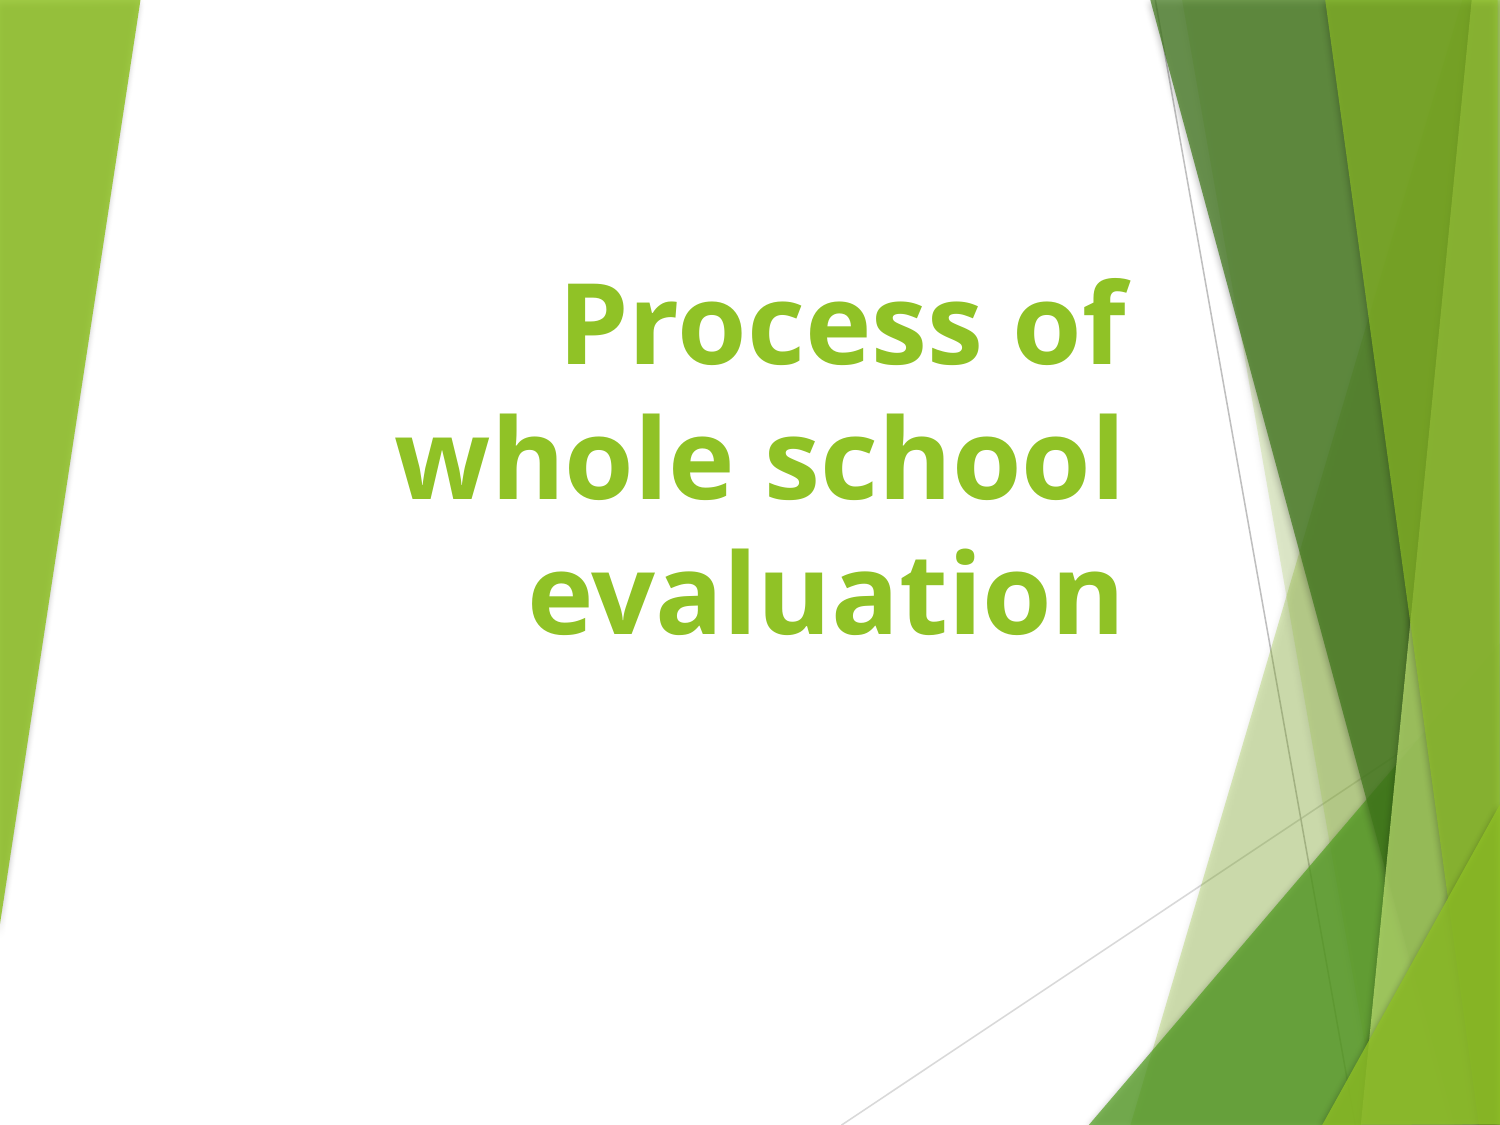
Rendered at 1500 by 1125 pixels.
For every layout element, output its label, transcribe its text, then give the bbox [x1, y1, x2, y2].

title Process of whole school evaluation [185, 394, 1142, 665]
